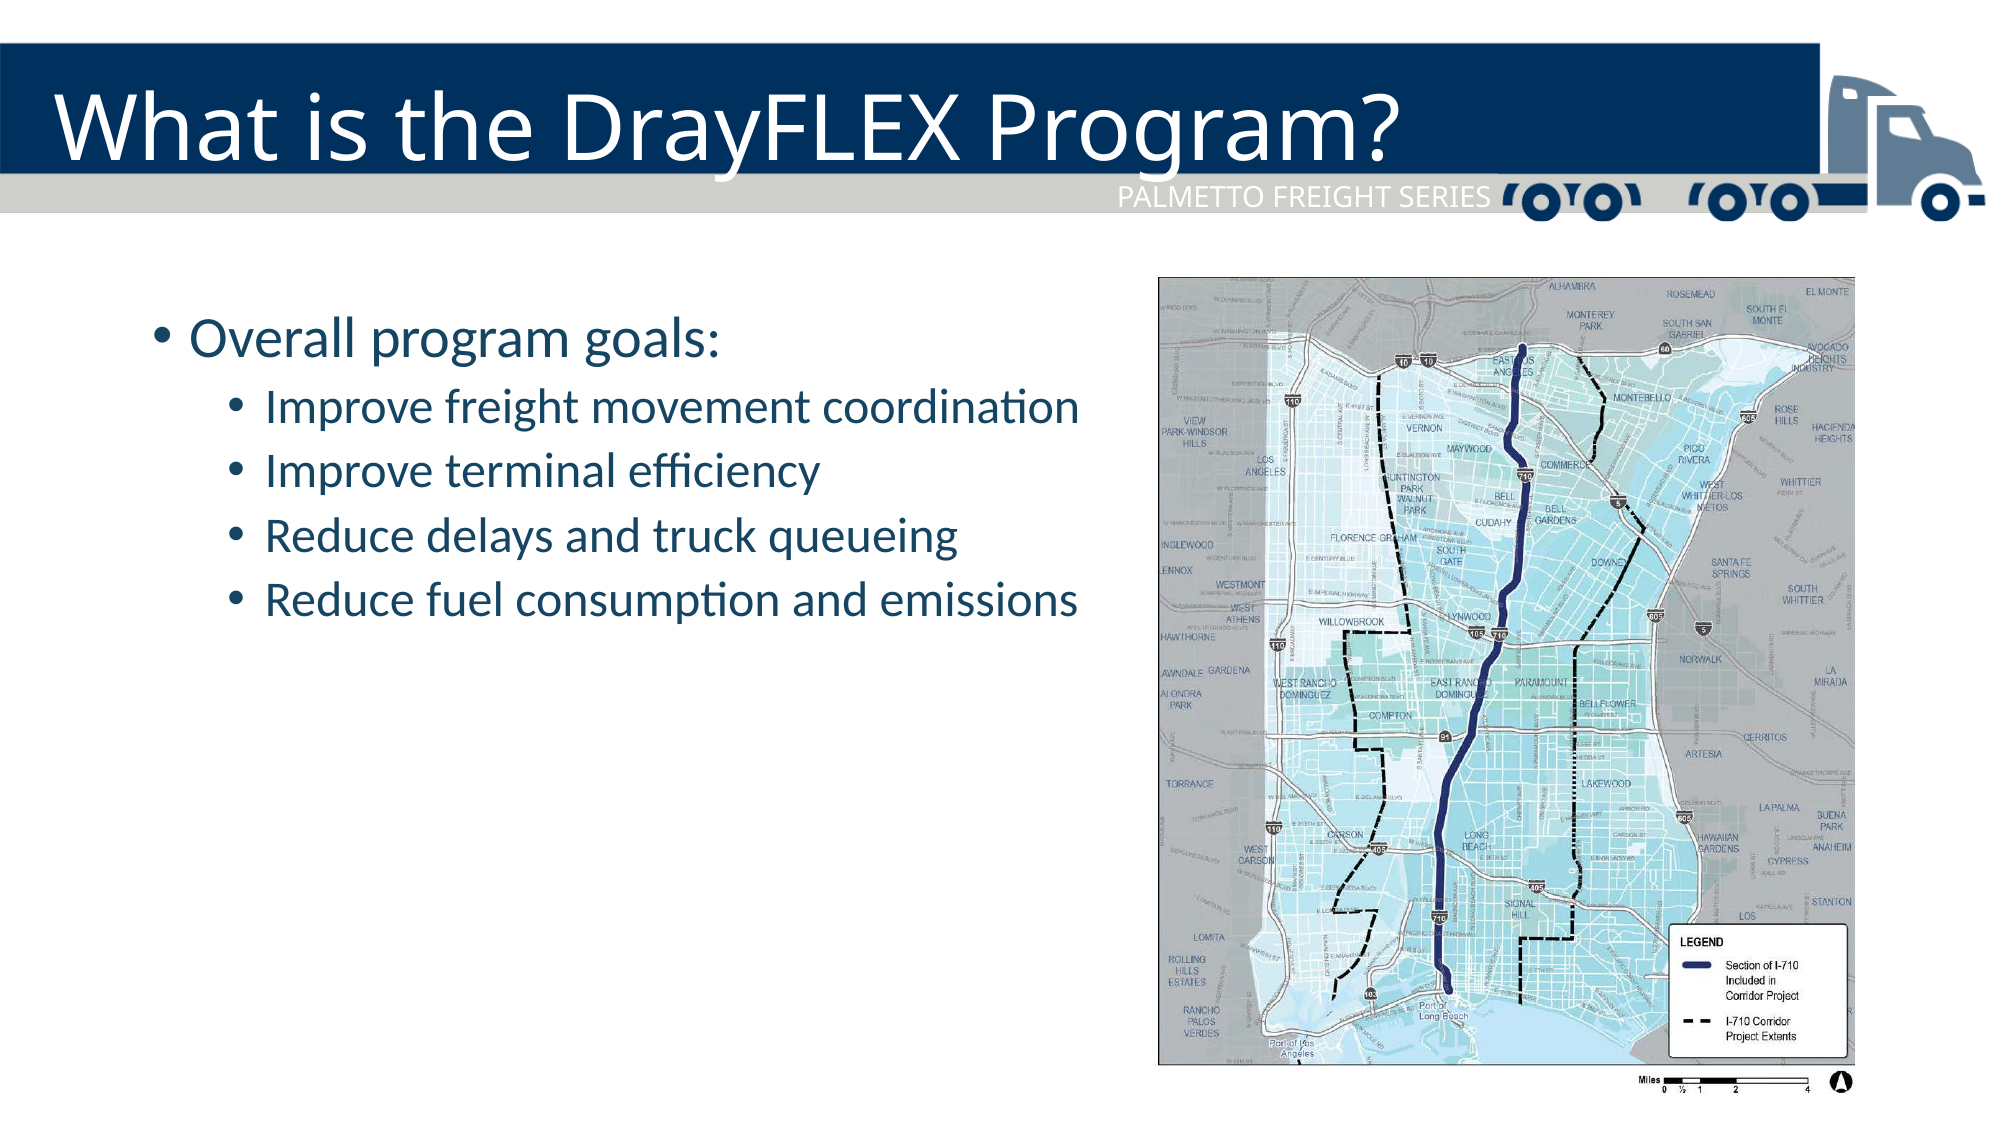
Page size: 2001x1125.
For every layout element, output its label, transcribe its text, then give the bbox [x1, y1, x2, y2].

title What is the DrayFLEX Program? [38, 22, 1764, 240]
list Overall program goals: Improve freight movement coordination Improve terminal efficiency Reduce delays and truck queueing Reduce fuel consumption and emissions [137, 299, 1112, 1014]
picture [0, 0, 2000, 1125]
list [1148, 272, 1863, 1103]
